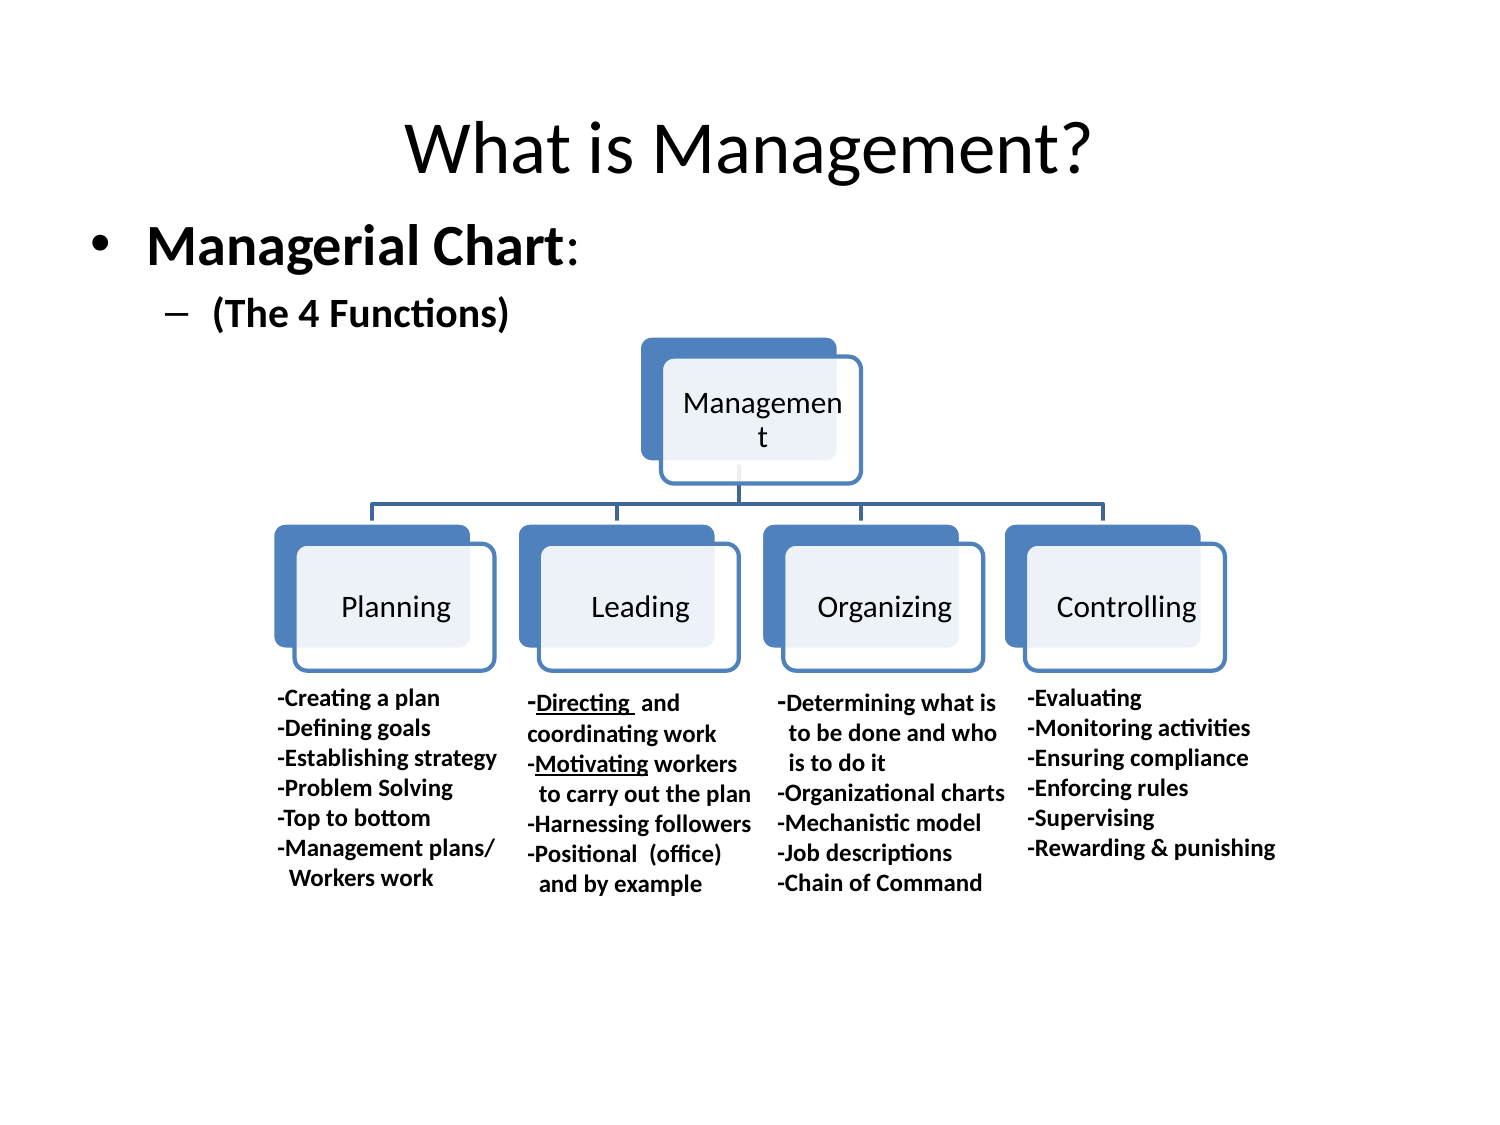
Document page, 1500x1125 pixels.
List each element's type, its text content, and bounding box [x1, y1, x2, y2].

list Managerial Chart: (The 4 Functions) [75, 200, 1425, 1005]
title What is Management? [75, 50, 1425, 200]
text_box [249, 337, 1251, 671]
text_box -Determining what is to be done and who is to do it -Organizational charts -Mechanistic model -Job descriptions -Chain of Command [762, 680, 1025, 939]
text_box -Directing and coordinating work -Motivating workers to carry out the plan -Harnessing followers -Positional (office) and by example [512, 680, 762, 935]
text_box -Creating a plan -Defining goals -Establishing strategy -Problem Solving -Top to bottom -Management plans/ Workers work [262, 680, 512, 899]
text_box -Evaluating -Monitoring activities -Ensuring compliance -Enforcing rules -Supervising -Rewarding & punishing [1012, 674, 1313, 899]
